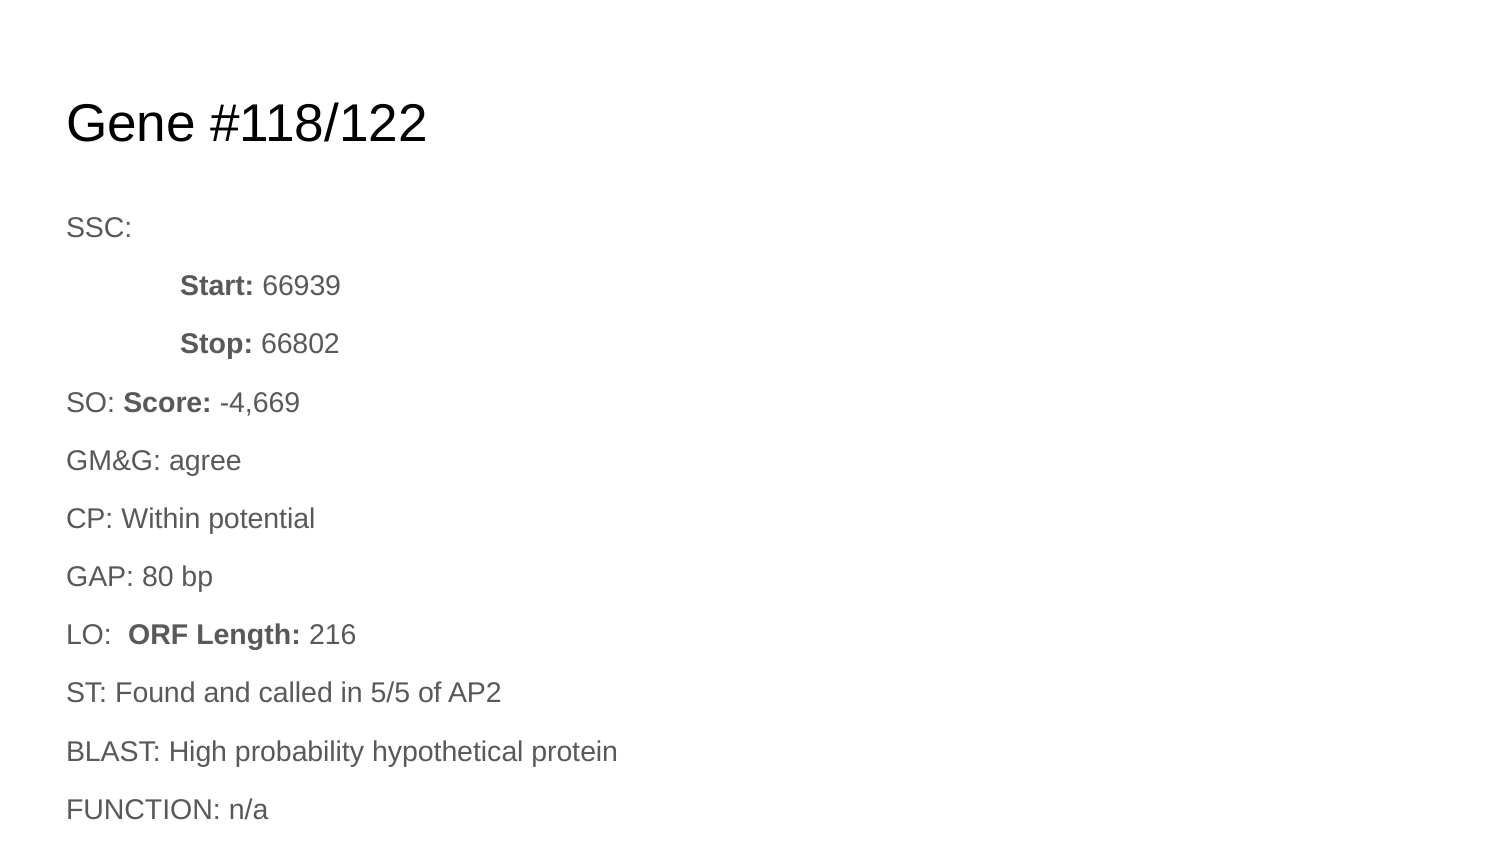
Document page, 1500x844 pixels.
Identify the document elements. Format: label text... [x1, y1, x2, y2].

title Gene #118/122 [51, 72, 1449, 167]
list SSC: Start: 66939 Stop: 66802 SO: Score: -4,669 GM&G: agree CP: Within potential GAP: 80 bp LO: ORF Length: 216 ST: Found and called in 5/5 of AP2 BLAST: High probability hypothetical protein FUNCTION: n/a [51, 189, 1449, 844]
